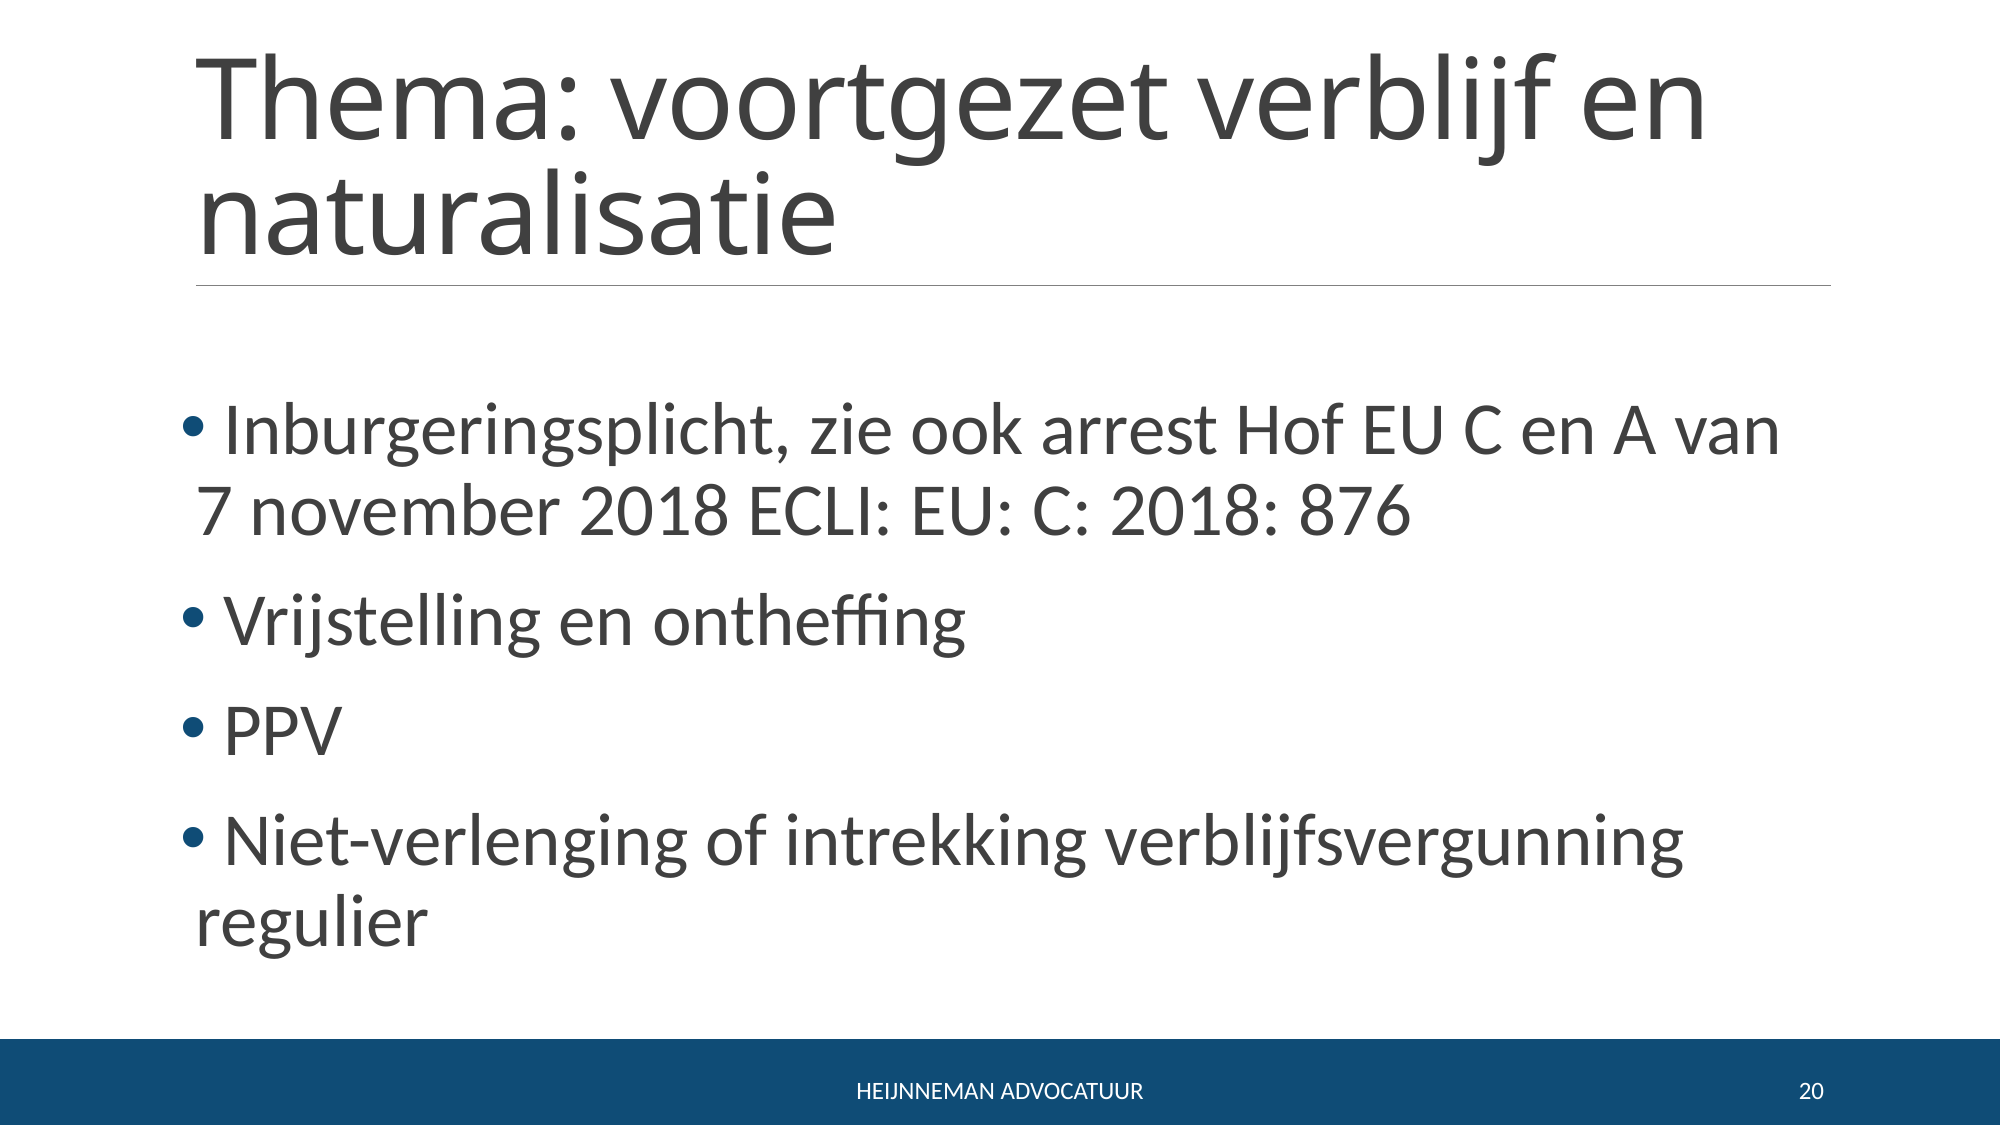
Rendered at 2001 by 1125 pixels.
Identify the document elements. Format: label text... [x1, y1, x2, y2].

list Inburgeringsplicht, zie ook arrest Hof EU C en A van 7 november 2018 ECLI: EU: C: 2018: 876 Vrijstelling en ontheffing PPV Niet-verlenging of intrekking verblijfsvergunning regulier [180, 302, 1830, 1024]
footer Heijnneman Advocatuur [604, 1059, 1396, 1120]
title Thema: voortgezet verblijf en naturalisatie [180, 47, 1830, 285]
slide_number 20 [1624, 1059, 1840, 1120]
